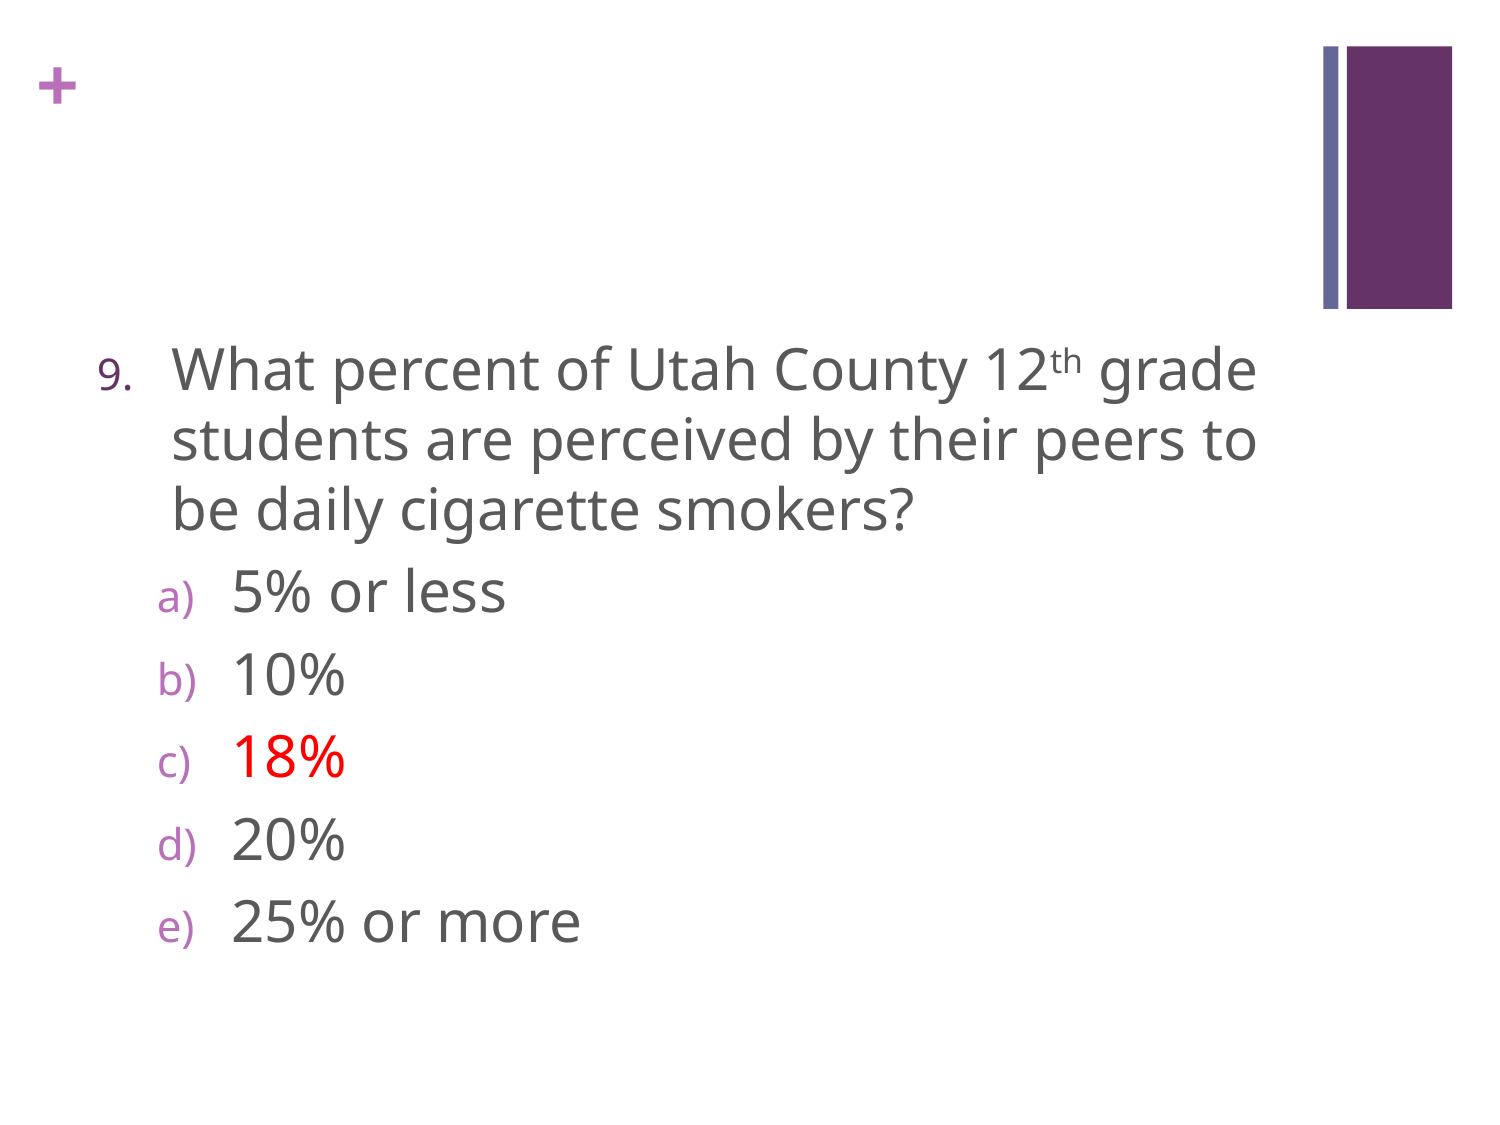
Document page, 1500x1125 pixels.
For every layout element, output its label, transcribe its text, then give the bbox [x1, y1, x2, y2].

list What percent of Utah County 12th grade students are perceived by their peers to be daily cigarette smokers? 5% or less 10% 18% 20% 25% or more [81, 324, 1322, 1005]
